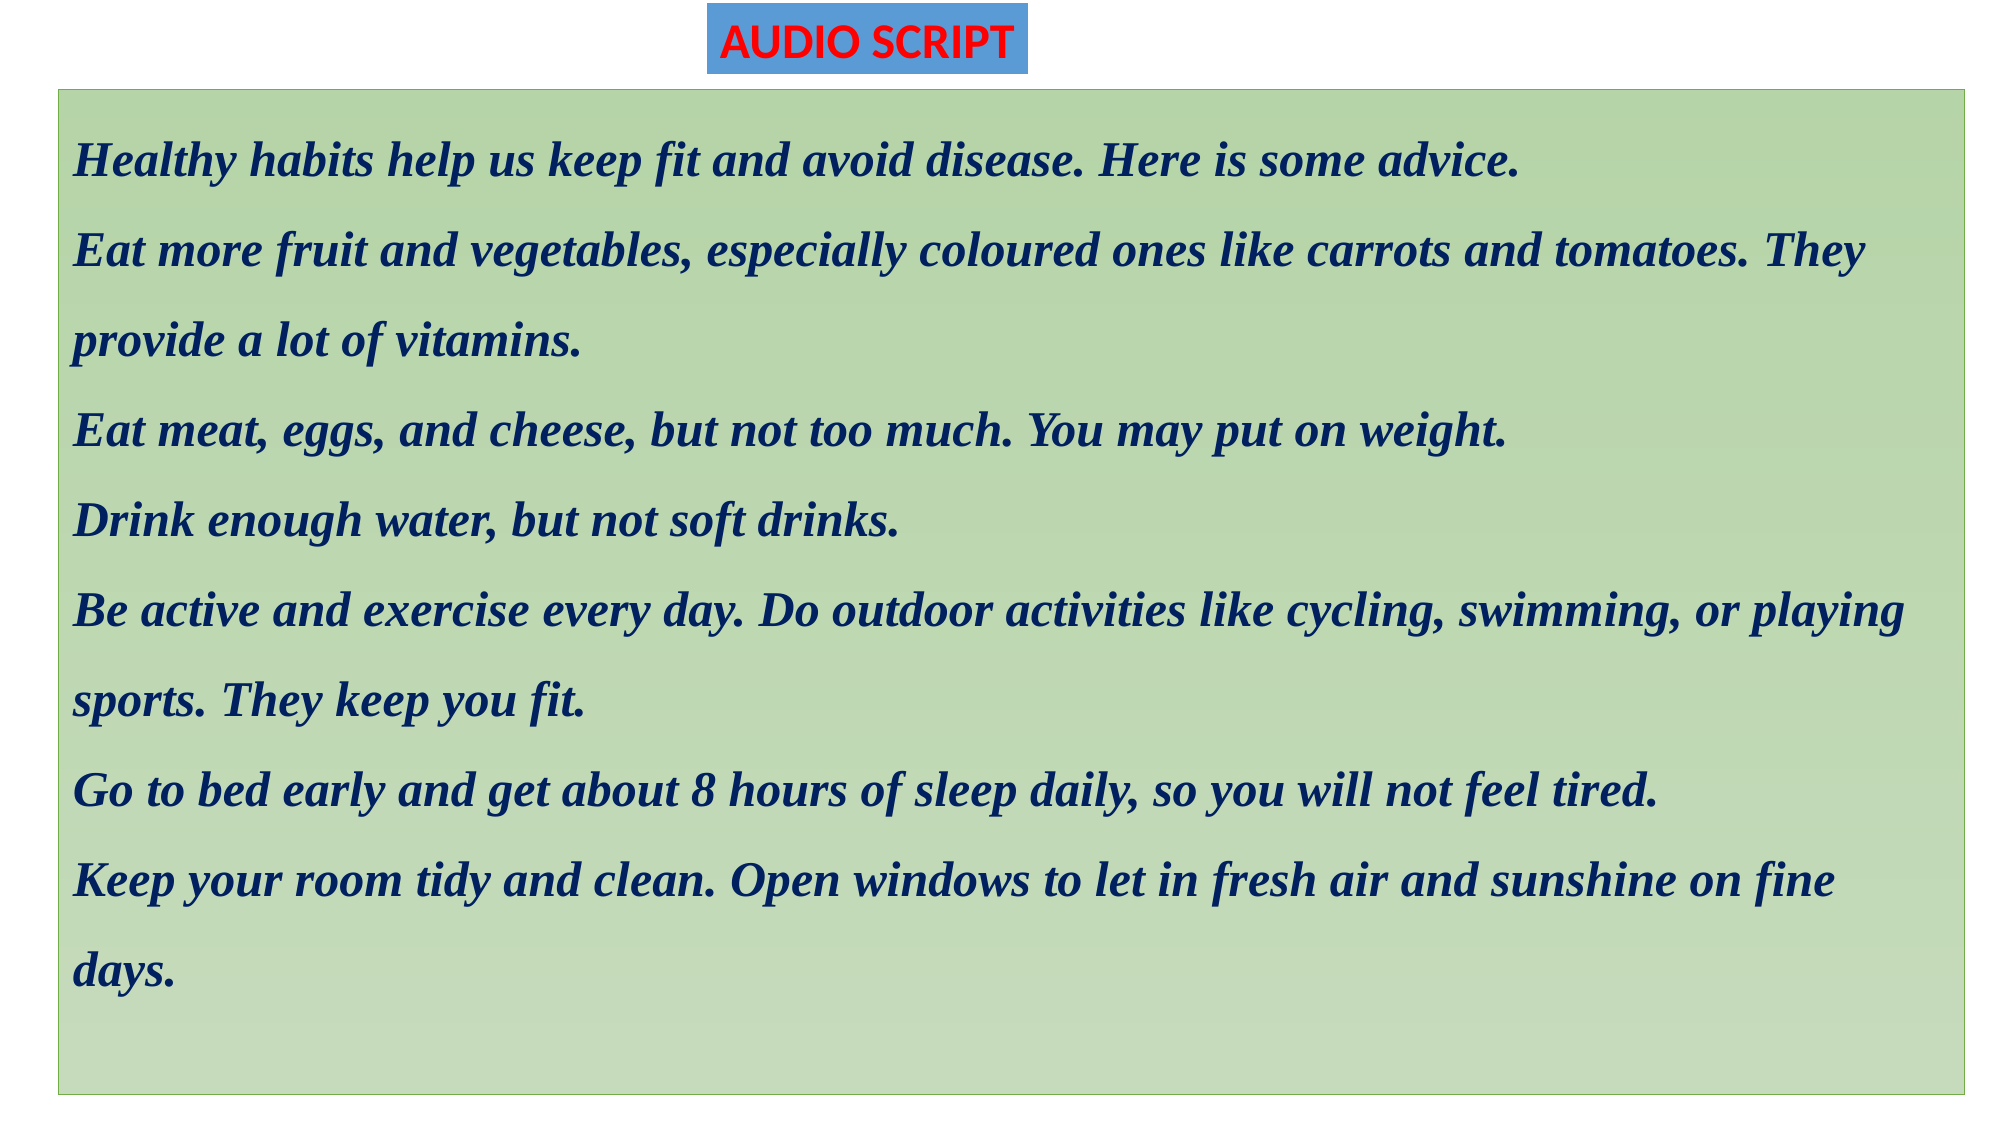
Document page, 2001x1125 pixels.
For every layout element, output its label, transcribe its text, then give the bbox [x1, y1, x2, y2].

text_box Healthy habits help us keep fit and avoid disease. Here is some advice. Eat more fruit and vegetables, especially coloured ones like carrots and tomatoes. They provide a lot of vitamins. Eat meat, eggs, and cheese, but not too much. You may put on weight. Drink enough water, but not soft drinks. Be active and exercise every day. Do outdoor activities like cycling, swimming, or playing sports. They keep you fit. Go to bed early and get about 8 hours of sleep daily, so you will not feel tired. Keep your room tidy and clean. Open windows to let in fresh air and sunshine on fine days. [58, 89, 1965, 1095]
text_box AUDIO SCRIPT [703, 0, 1031, 77]
